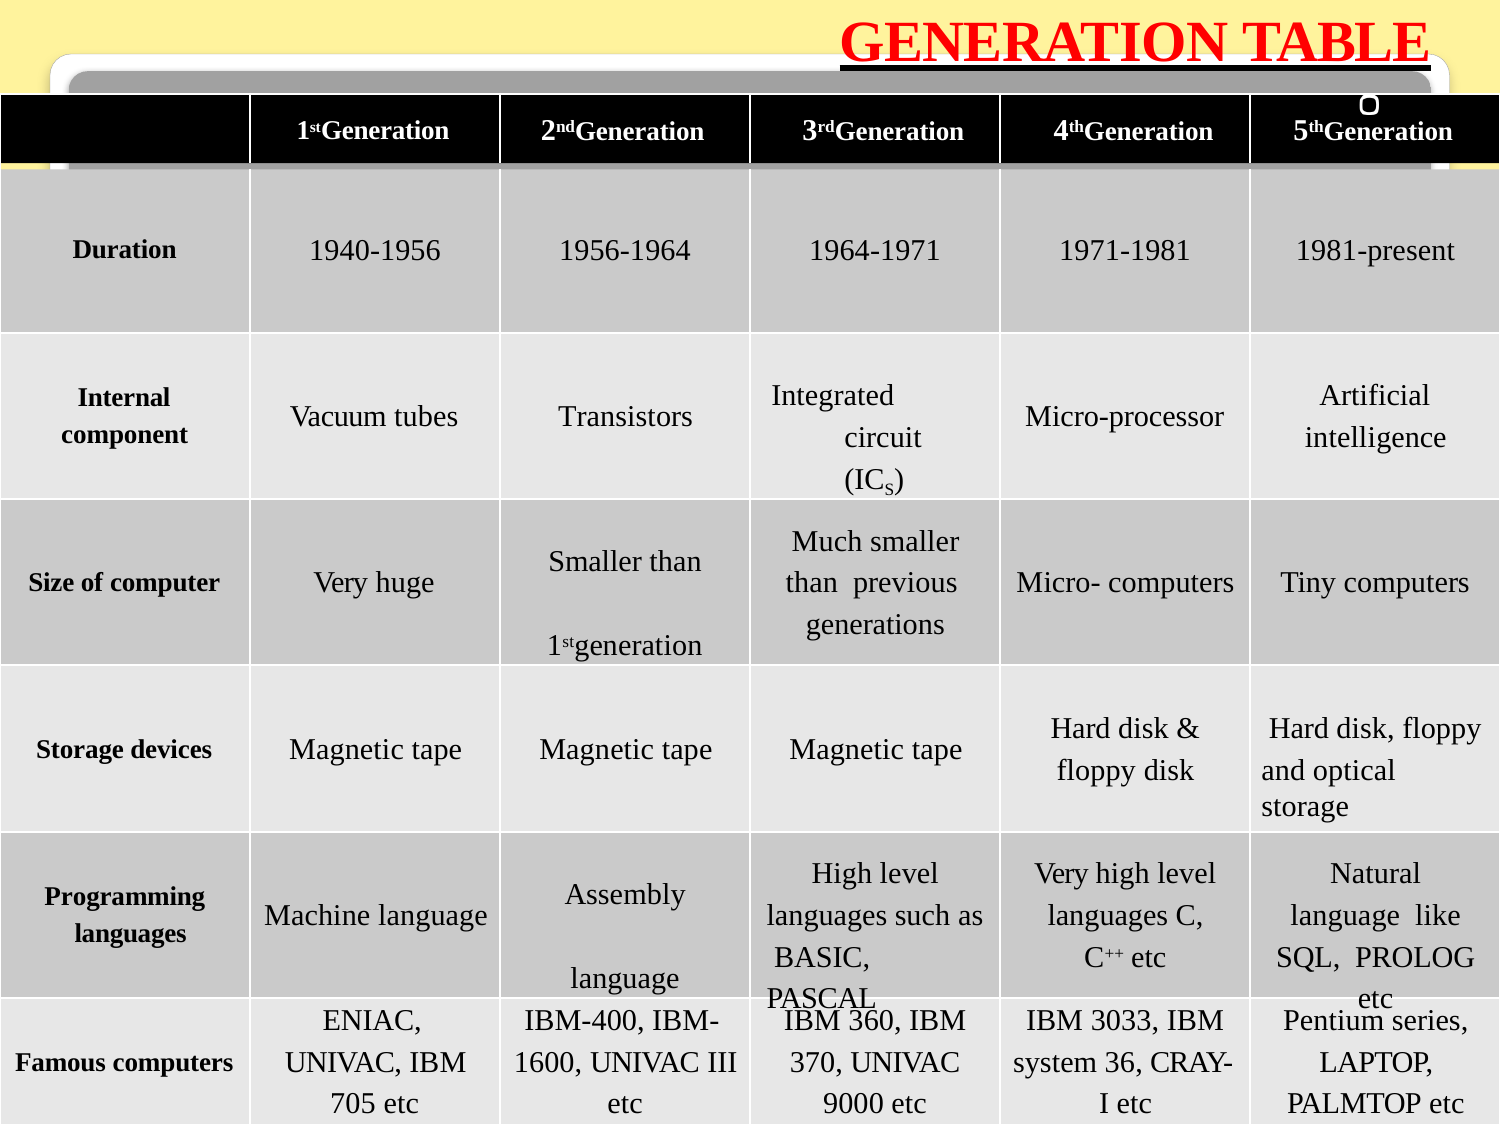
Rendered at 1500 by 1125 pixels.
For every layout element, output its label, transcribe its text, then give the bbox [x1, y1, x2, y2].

text_box [1, 999, 249, 1124]
text_box [250, 832, 499, 998]
text_box 1940-1956 [307, 227, 444, 266]
text_box [1000, 999, 1249, 1124]
text_box Magnetic tape [287, 726, 463, 766]
text_box [500, 666, 749, 831]
text_box [750, 147, 999, 164]
text_box [500, 999, 749, 1124]
text_box [500, 169, 749, 332]
text_box Natural language like SQL, PROLOG etc [1269, 846, 1481, 1015]
text_box [1, 94, 249, 164]
text_box IBM-400, IBM- 1600, UNIVAC III etc [509, 992, 741, 1120]
text_box [750, 94, 999, 108]
text_box 1971-1981 [1057, 227, 1194, 266]
text_box [1250, 999, 1499, 1124]
text_box [500, 94, 749, 164]
text_box [1250, 832, 1499, 998]
text_box [250, 94, 499, 164]
text_box [250, 333, 499, 499]
text_box Duration [70, 229, 180, 265]
text_box 1964-1971 [807, 227, 944, 266]
text_box Micro-processor [1023, 394, 1228, 433]
text_box [750, 999, 999, 1124]
text_box High level languages such as BASIC, PASCAL [764, 846, 986, 1015]
text_box Vacuum tubes [287, 394, 462, 433]
text_box [750, 500, 999, 665]
text_box Much smaller than previous generations [759, 513, 990, 641]
text_box [750, 333, 999, 499]
text_box Smaller than 1stgeneration [540, 534, 710, 662]
text_box [750, 832, 999, 998]
title GENERATION TABLE [837, 0, 1500, 73]
text_box [750, 666, 999, 831]
text_box [1250, 333, 1499, 499]
text_box Pentium series, LAPTOP, PALMTOP etc [1280, 992, 1470, 1120]
text_box Very high level languages C, C++ etc [1026, 846, 1224, 974]
text_box [1250, 169, 1499, 332]
text_box Machine language [262, 893, 489, 932]
text_box [1000, 500, 1249, 665]
text_box [1250, 666, 1499, 831]
text_box 1956-1964 [557, 227, 694, 266]
text_box [250, 169, 499, 332]
text_box Magnetic tape [787, 726, 963, 766]
text_box Tiny computers [1278, 560, 1473, 599]
text_box [500, 333, 749, 499]
text_box Artificial intelligence [1302, 367, 1448, 454]
text_box [1, 500, 249, 665]
text_box Size of computer [26, 562, 224, 597]
text_box IBM 360, IBM 370, UNIVAC 9000 etc [782, 992, 968, 1120]
text_box ENIAC, UNIVAC, IBM 705 etc [280, 992, 471, 1120]
text_box [500, 500, 749, 665]
text_box [250, 500, 499, 665]
text_box IBM 3033, IBM system 36, CRAY- I etc [1010, 992, 1240, 1120]
text_box [1, 666, 249, 831]
text_box Assembly language [562, 866, 688, 992]
text_box Transistors [556, 394, 694, 433]
text_box 1stGeneration [290, 110, 460, 145]
text_box [250, 999, 499, 1124]
text_box [1250, 94, 1499, 164]
text_box [1000, 333, 1249, 499]
text_box Famous computers [12, 1042, 237, 1077]
text_box 1981-present [1293, 227, 1457, 266]
text_box [1, 333, 249, 499]
text_box Micro- computers [1014, 560, 1236, 599]
text_box [1, 169, 249, 332]
text_box [1000, 832, 1249, 998]
text_box [250, 666, 499, 831]
text_box [750, 169, 999, 332]
text_box Magnetic tape [537, 726, 713, 766]
text_box Storage devices [33, 728, 216, 764]
text_box Very huge [311, 560, 439, 599]
text_box 5thGeneration [1286, 108, 1464, 147]
text_box Hard disk & floppy disk [1048, 700, 1202, 786]
text_box [1250, 500, 1499, 665]
text_box [500, 832, 749, 998]
text_box 2ndGeneration 3rdGeneration 4thGeneration [530, 108, 1216, 147]
text_box Integrated circuit (ICS) [765, 367, 985, 499]
text_box [1000, 94, 1249, 164]
text_box [1000, 169, 1249, 332]
text_box Internal component [59, 372, 191, 450]
text_box Programming languages [42, 871, 208, 949]
text_box [1359, 94, 1379, 115]
text_box Hard disk, floppy and optical storage [1259, 700, 1492, 823]
text_box [1000, 666, 1249, 831]
text_box [1, 832, 249, 998]
